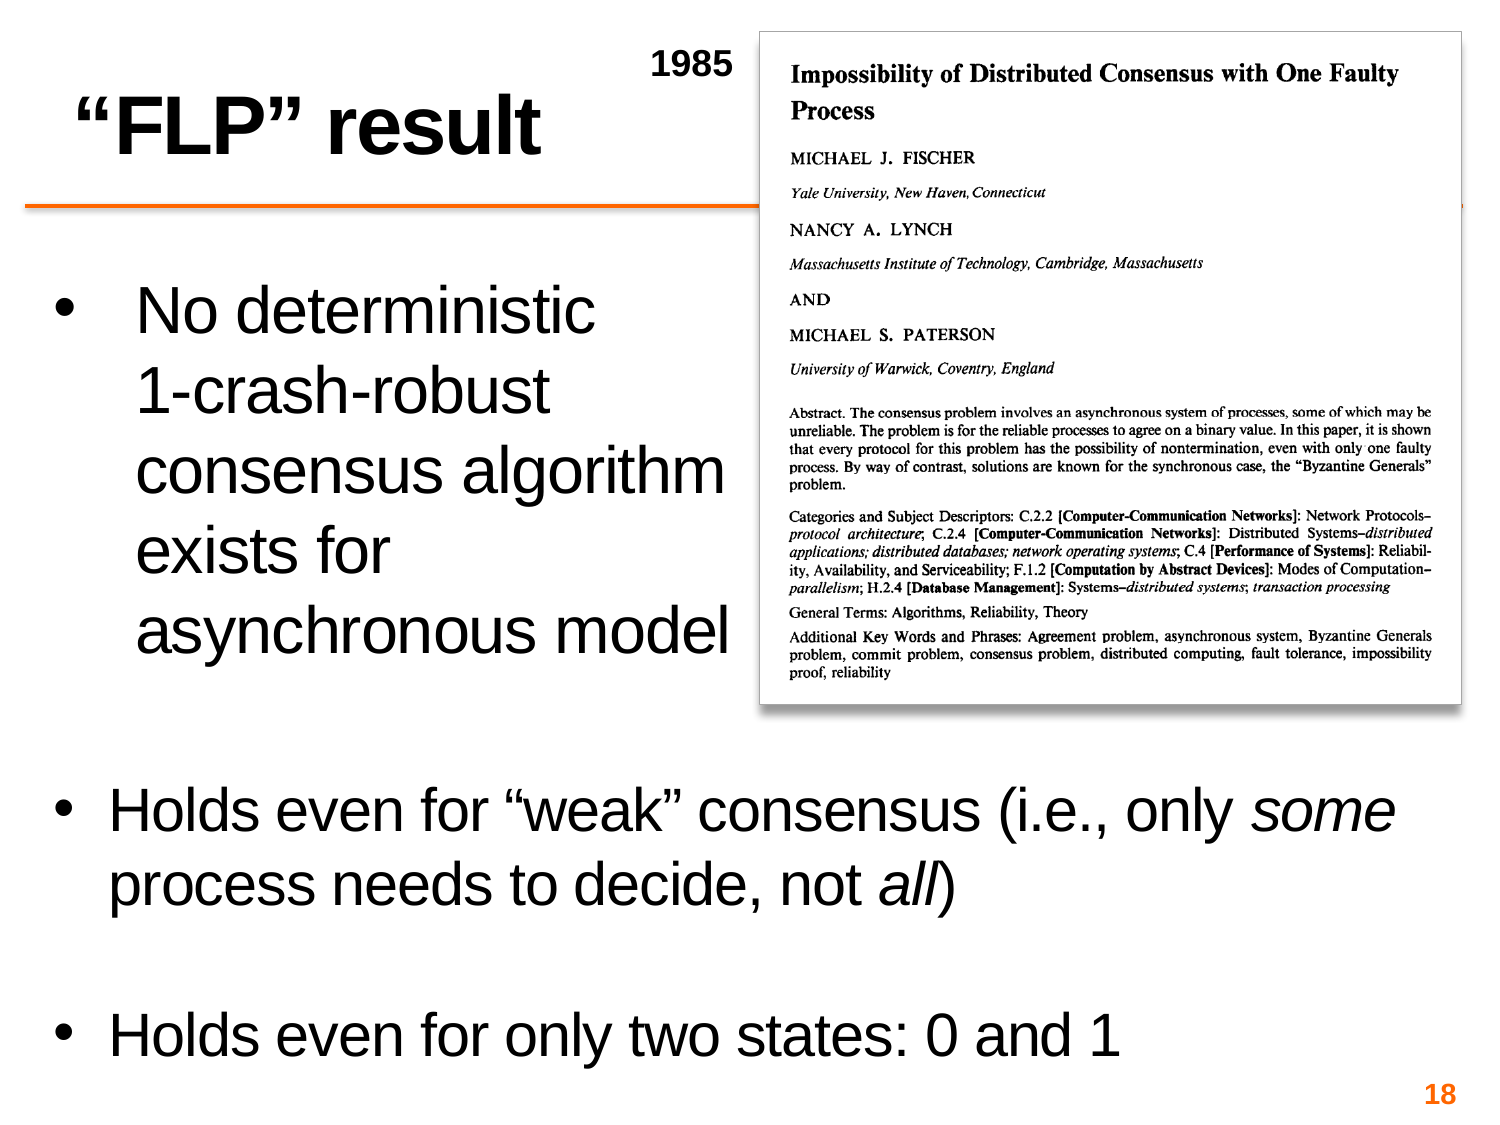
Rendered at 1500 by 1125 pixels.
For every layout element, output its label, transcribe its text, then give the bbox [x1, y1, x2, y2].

text_box 1985 [635, 31, 748, 92]
text_box Holds even for “weak” consensus (i.e., only some process needs to decide, not all) Holds even for only two states: 0 and 1 [47, 764, 1453, 1075]
picture [759, 31, 1461, 705]
title “FLP” result [57, 2, 1463, 178]
list No deterministic 1-crash-robust consensus algorithm exists for asynchronous model [47, 260, 749, 764]
slide_number 18 [1112, 1074, 1463, 1110]
